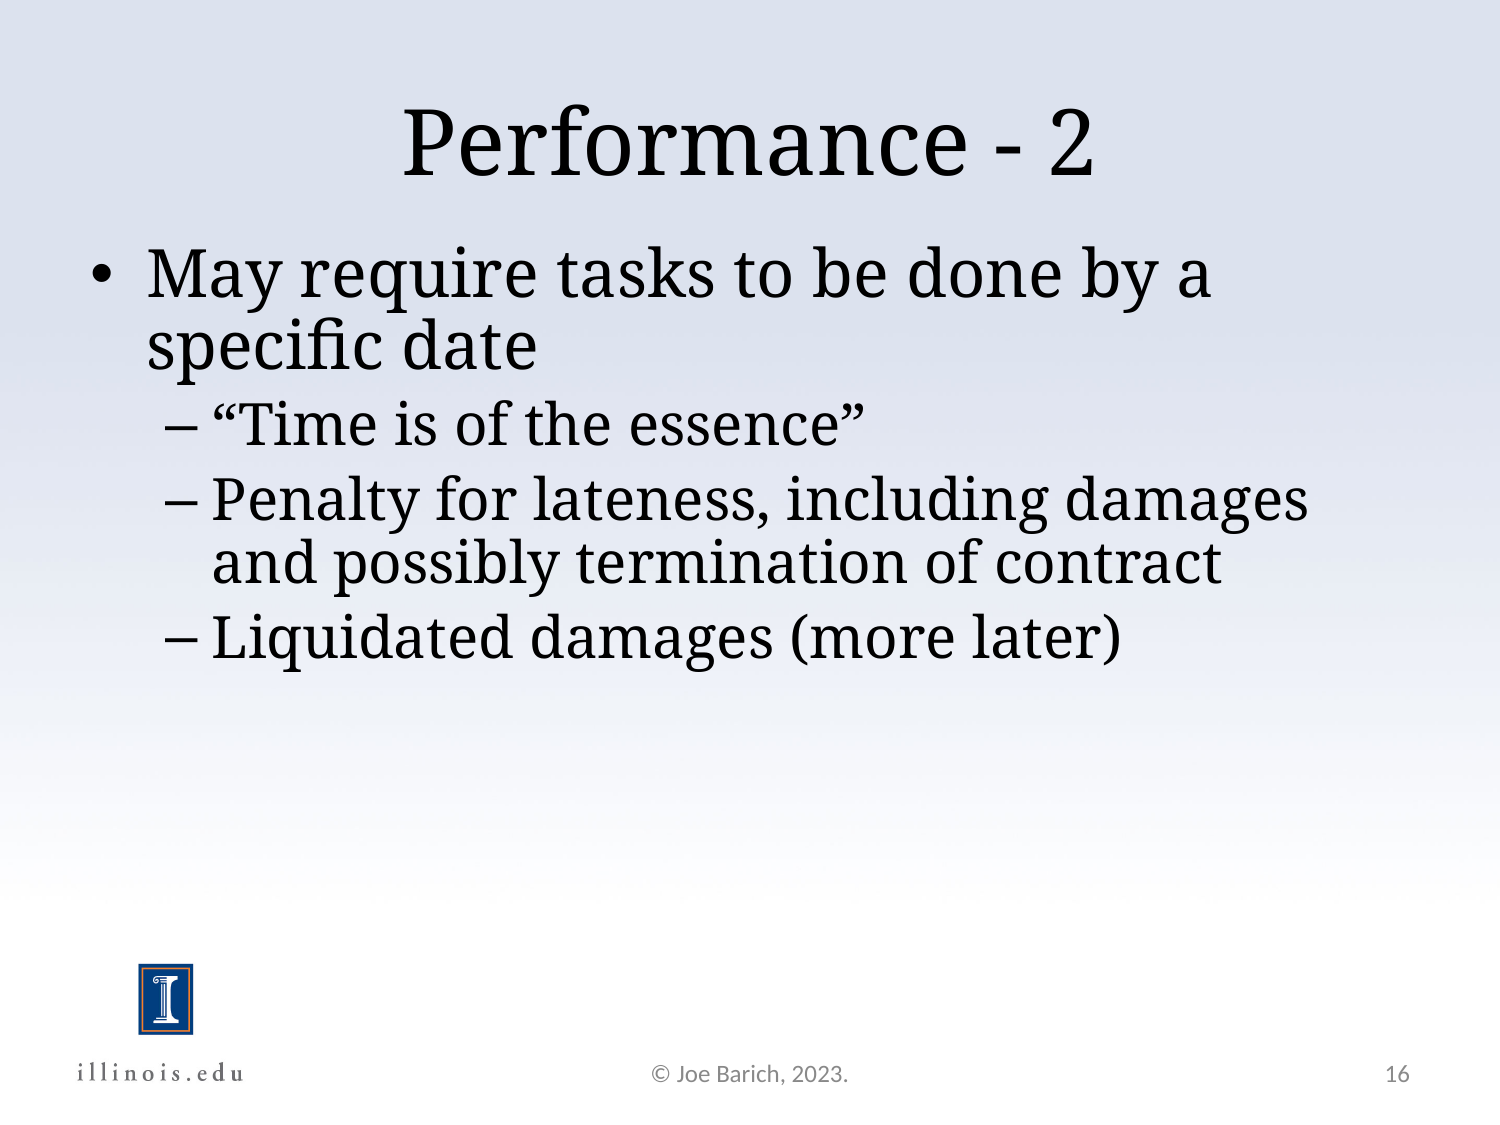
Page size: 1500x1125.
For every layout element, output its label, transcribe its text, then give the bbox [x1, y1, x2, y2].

footer © Joe Barich, 2023. [512, 1042, 988, 1103]
title Performance - 2 [74, 44, 1426, 232]
list May require tasks to be done by a specific date “Time is of the essence” Penalty for lateness, including damages and possibly termination of contract Liquidated damages (more later) [74, 232, 1426, 921]
picture [0, 0, 1500, 1125]
slide_number 16 [1074, 1042, 1425, 1103]
